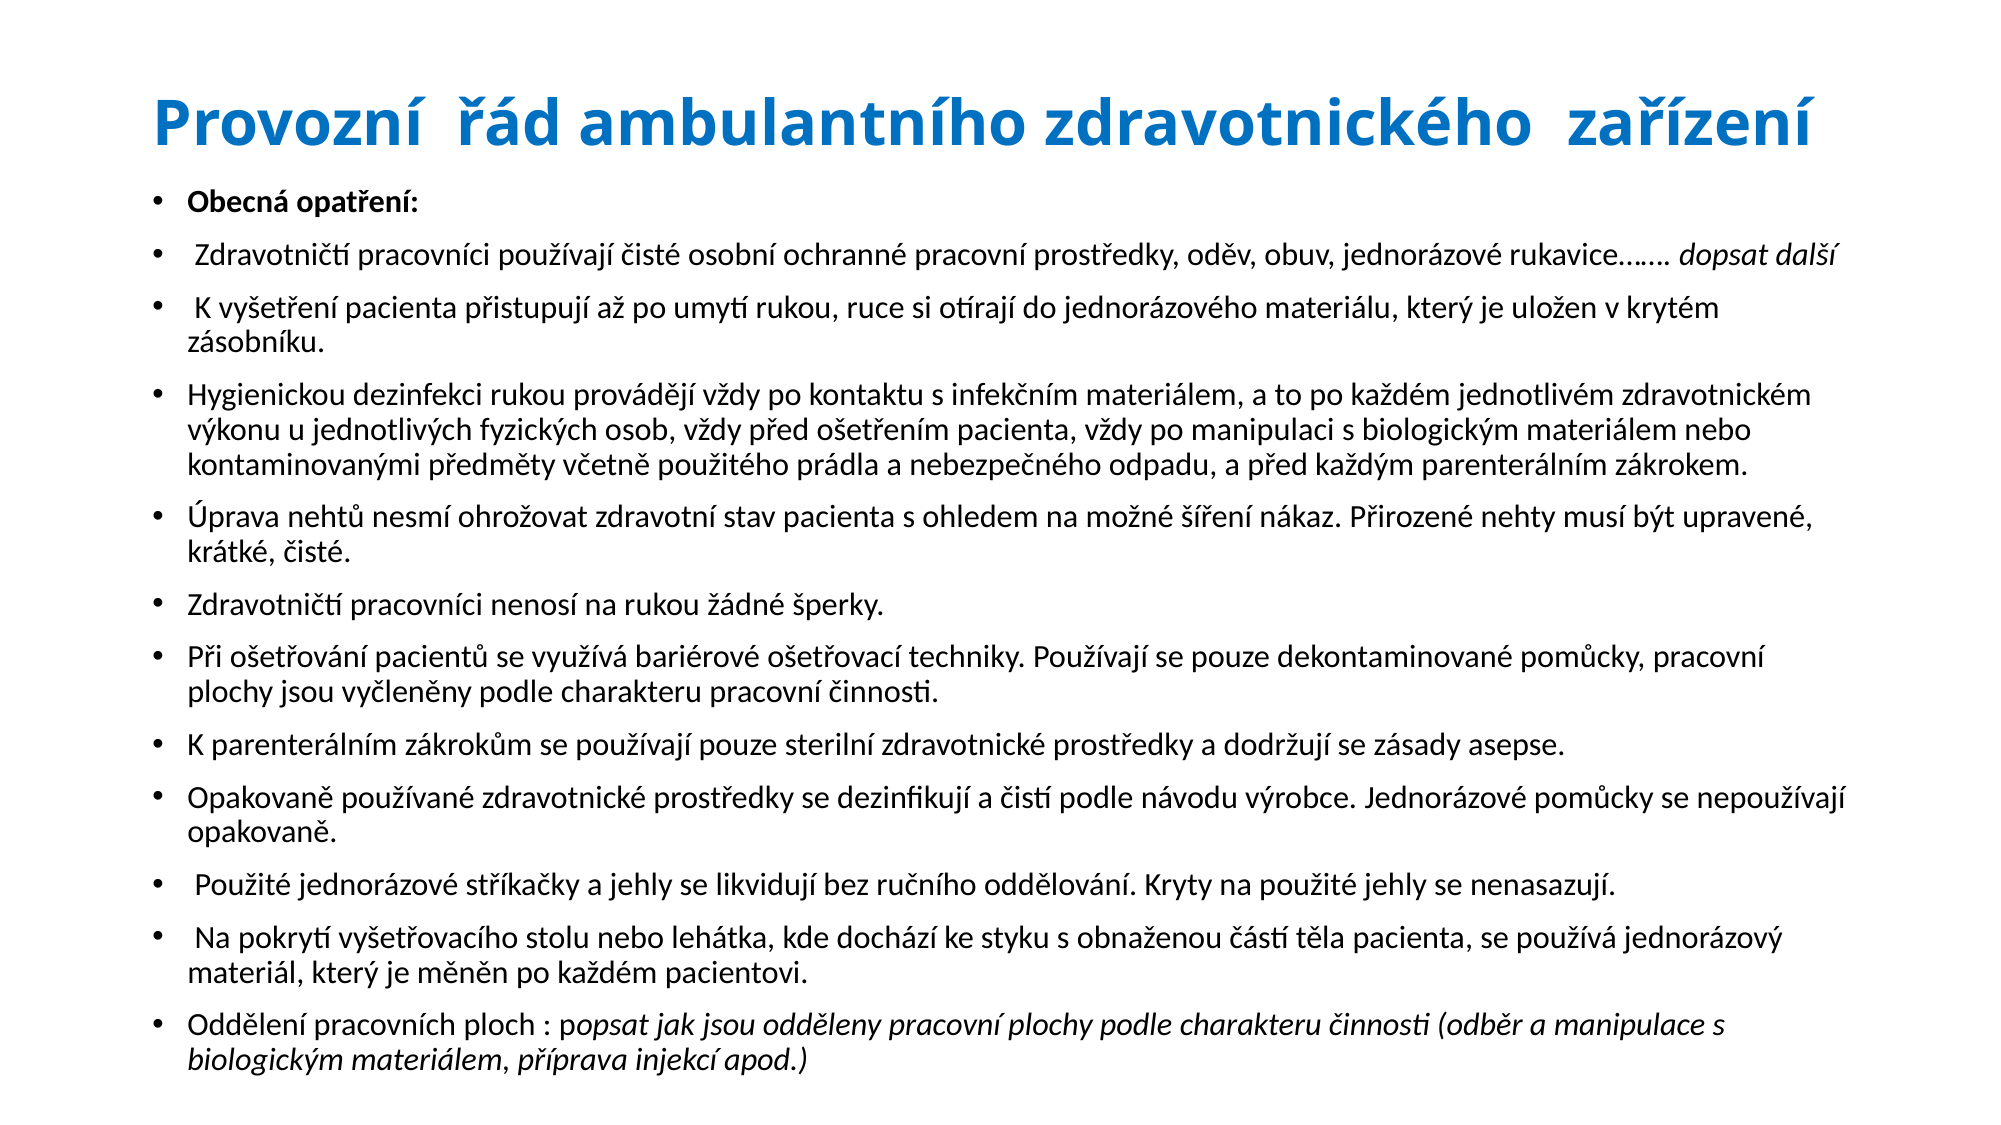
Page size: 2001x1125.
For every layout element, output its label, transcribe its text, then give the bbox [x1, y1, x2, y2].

list Obecná opatření: Zdravotničtí pracovníci používají čisté osobní ochranné pracovní prostředky, oděv, obuv, jednorázové rukavice……. dopsat další K vyšetření pacienta přistupují až po umytí rukou, ruce si otírají do jednorázového materiálu, který je uložen v krytém zásobníku. Hygienickou dezinfekci rukou provádějí vždy po kontaktu s infekčním materiálem, a to po každém jednotlivém zdravotnickém výkonu u jednotlivých fyzických osob, vždy před ošetřením pacienta, vždy po manipulaci s biologickým materiálem nebo kontaminovanými předměty včetně použitého prádla a nebezpečného odpadu, a před každým parenterálním zákrokem. Úprava nehtů nesmí ohrožovat zdravotní stav pacienta s ohledem na možné šíření nákaz. Přirozené nehty musí být upravené, krátké, čisté. Zdravotničtí pracovníci nenosí na rukou žádné šperky. Při ošetřování pacientů se využívá bariérové ošetřovací techniky. Používají se pouze dekontaminované pomůcky, pracovní plochy jsou vyčleněny podle charakteru pracovní činnosti. K parenterálním zákrokům se používají pouze sterilní zdravotnické prostředky a dodržují se zásady asepse. Opakovaně používané zdravotnické prostředky se dezinfikují a čistí podle návodu výrobce. Jednorázové pomůcky se nepoužívají opakovaně. Použité jednorázové stříkačky a jehly se likvidují bez ručního oddělování. Kryty na použité jehly se nenasazují. Na pokrytí vyšetřovacího stolu nebo lehátka, kde dochází ke styku s obnaženou částí těla pacienta, se používá jednorázový materiál, který je měněn po každém pacientovi. Oddělení pracovních ploch : popsat jak jsou odděleny pracovní plochy podle charakteru činnosti (odběr a manipulace s biologickým materiálem, příprava injekcí apod.) [137, 177, 1863, 1109]
title Provozní řád ambulantního zdravotnického zařízení [137, 15, 1933, 171]
